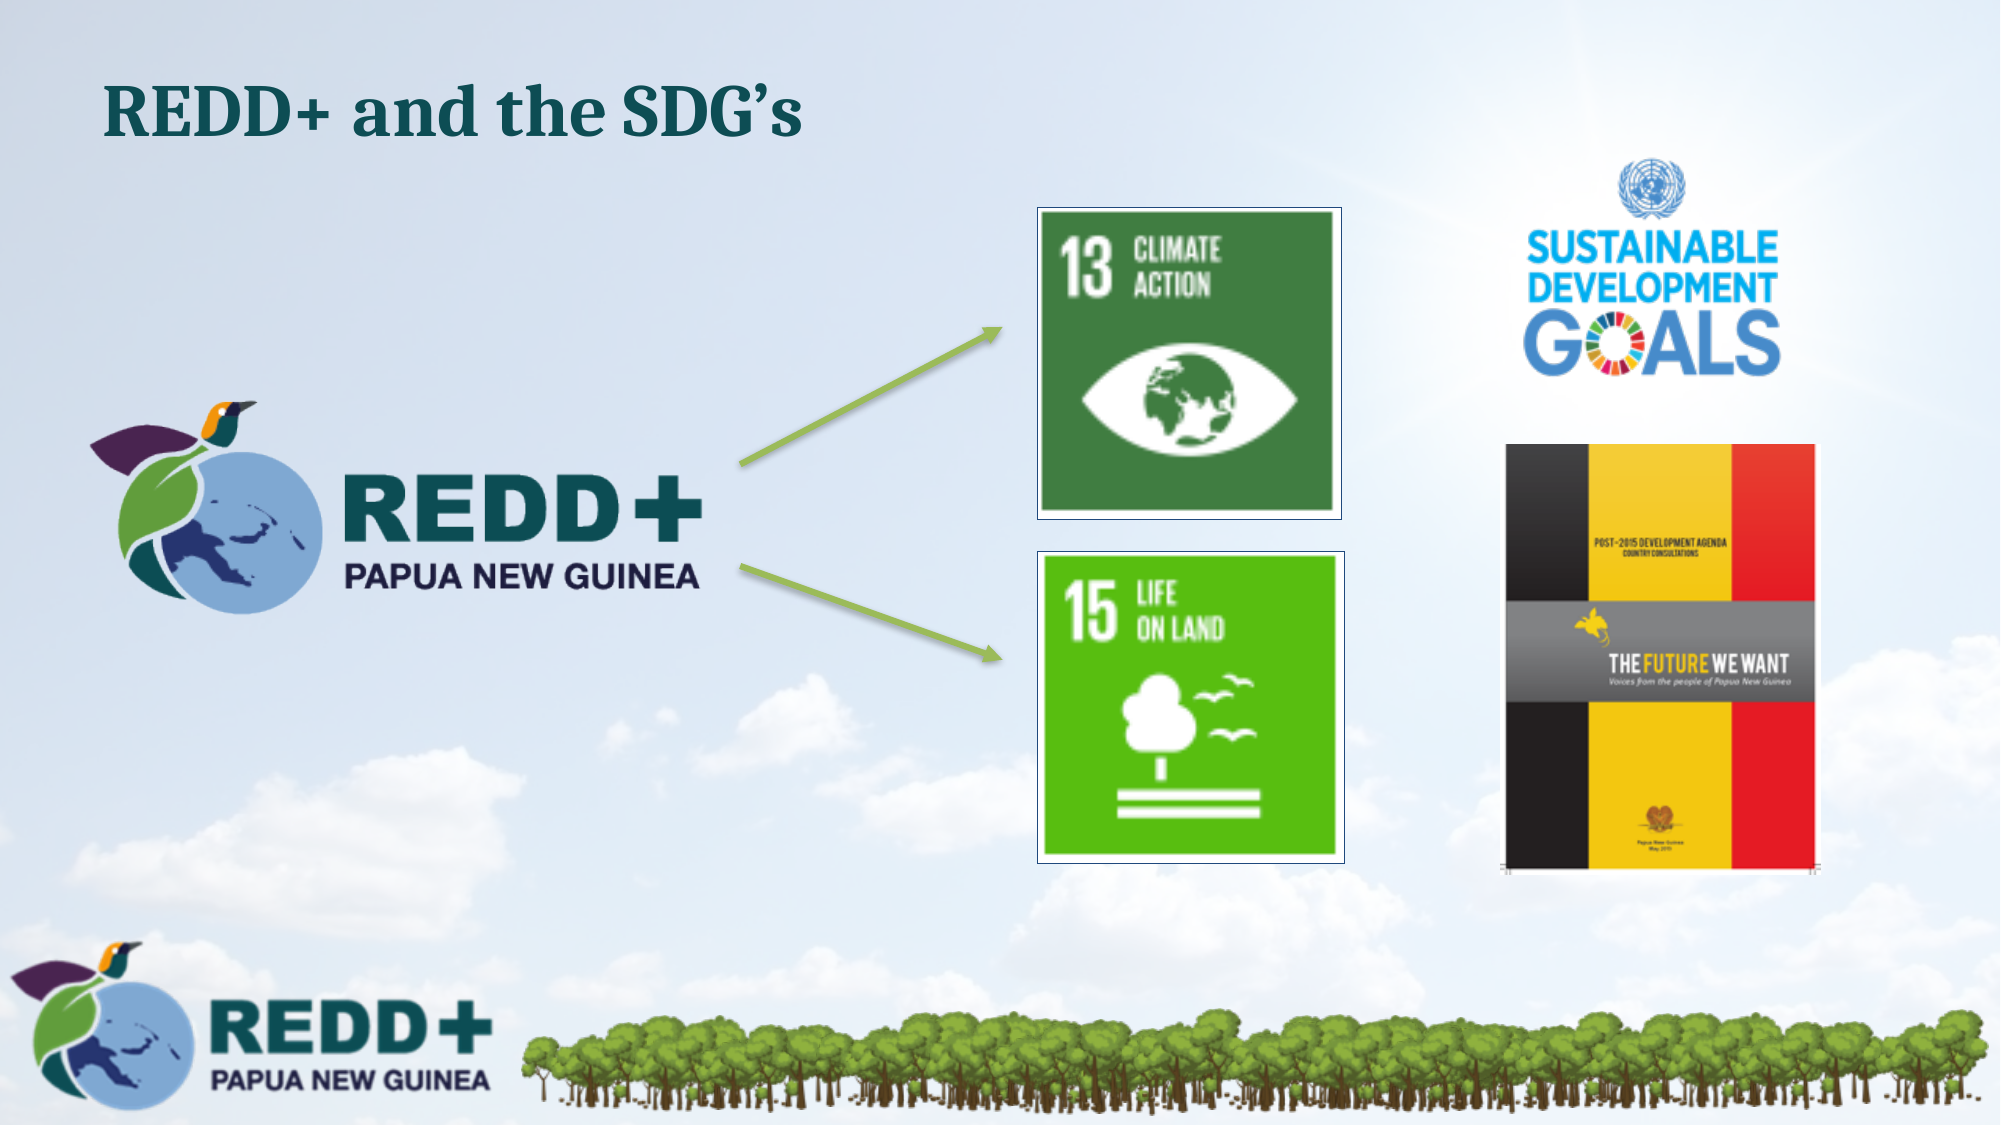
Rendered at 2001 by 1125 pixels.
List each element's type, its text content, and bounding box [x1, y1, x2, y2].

picture [0, 912, 1989, 1125]
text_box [739, 326, 1003, 465]
picture [1491, 144, 1811, 414]
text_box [739, 565, 1003, 660]
picture [53, 363, 740, 639]
picture [1037, 550, 1345, 864]
picture [1499, 444, 1821, 876]
picture [1037, 207, 1342, 521]
title REDD+ and the SDG’s [87, 37, 1720, 175]
